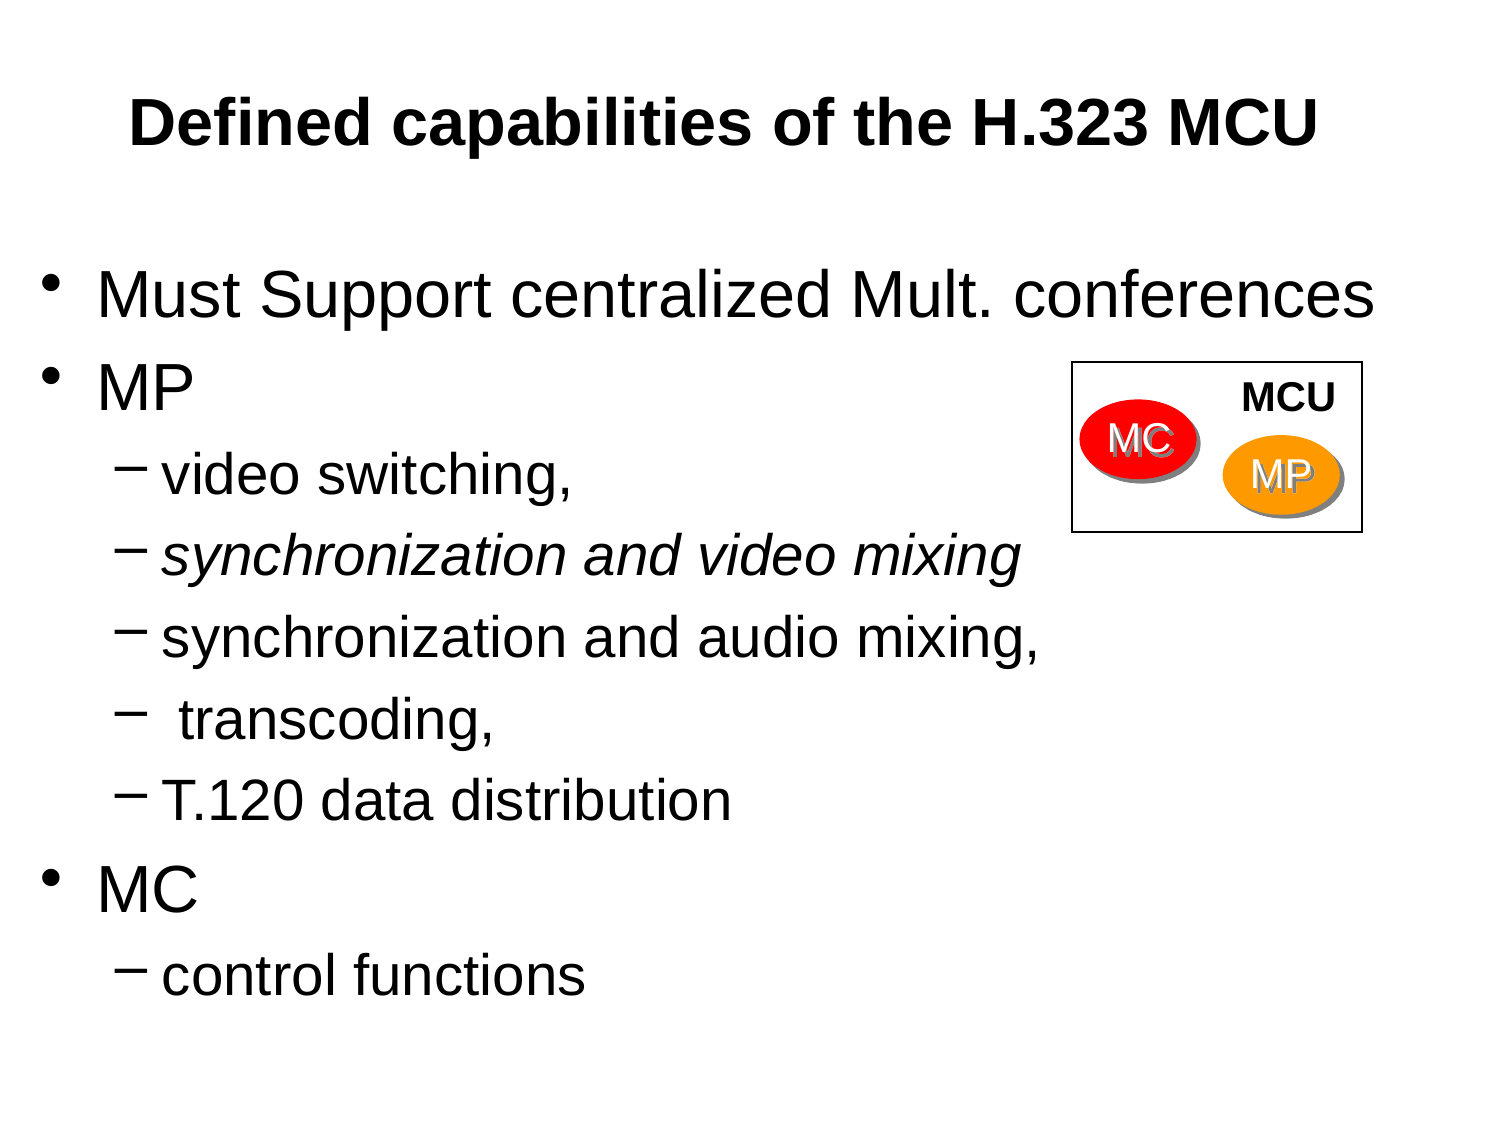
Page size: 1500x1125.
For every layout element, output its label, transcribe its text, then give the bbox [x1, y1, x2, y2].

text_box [1081, 401, 1195, 477]
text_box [1224, 437, 1338, 513]
title Defined capabilities of the H.323 MCU [87, 24, 1363, 149]
text_box [1071, 428, 1363, 532]
list Must Support centralized Mult. conferences MP video switching, synchronization and video mixing synchronization and audio mixing, transcoding, T.120 data distribution MC control functions [24, 149, 1500, 825]
text_box MCU [1071, 362, 1363, 428]
